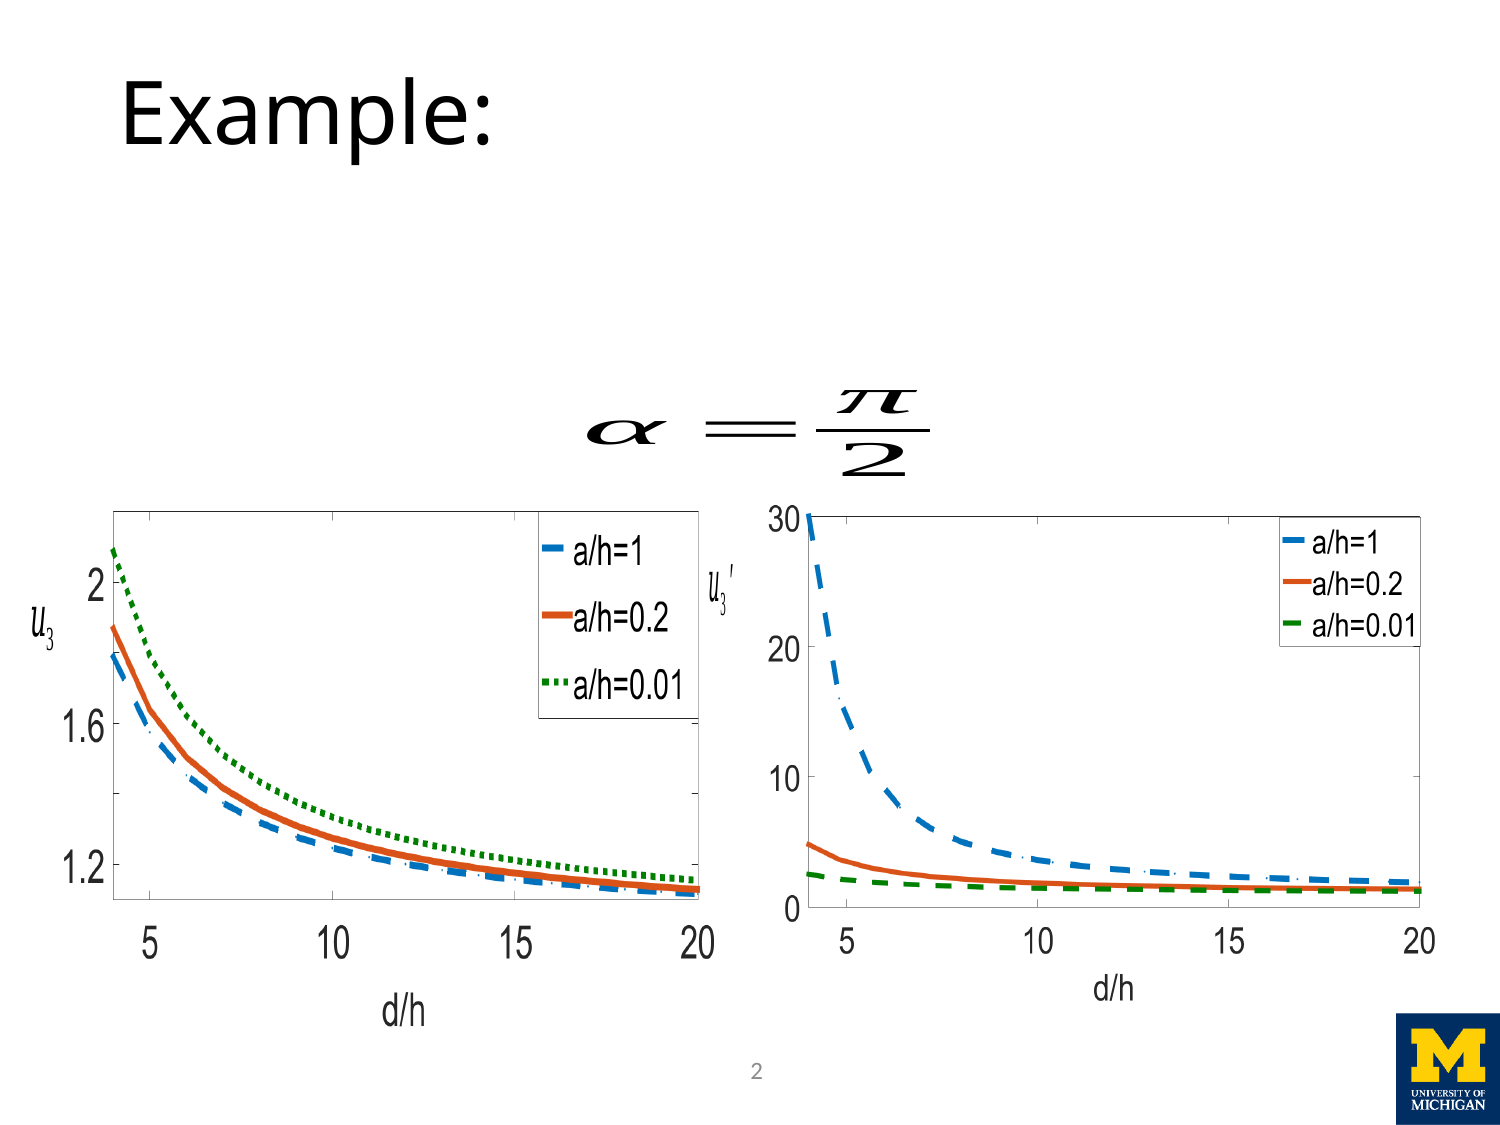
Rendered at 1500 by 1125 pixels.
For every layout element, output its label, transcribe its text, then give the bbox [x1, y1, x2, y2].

picture [1396, 1013, 1500, 1125]
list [762, 495, 1436, 1005]
slide_number 6 [440, 1039, 779, 1100]
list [54, 495, 719, 1040]
